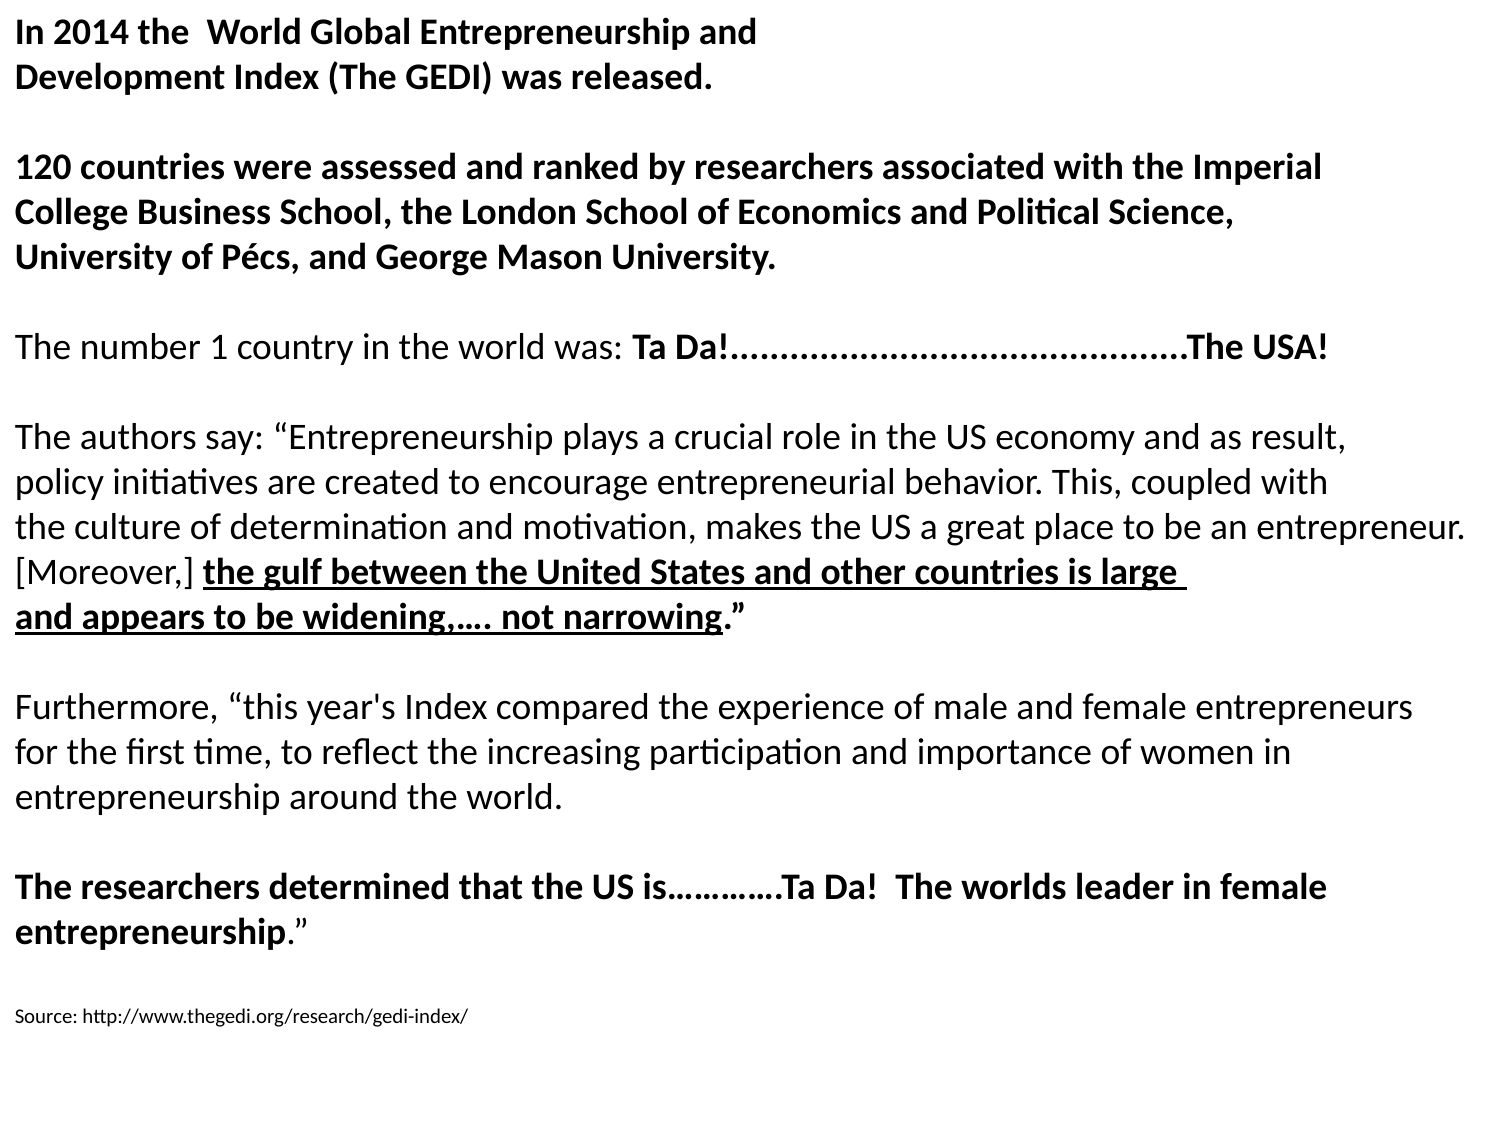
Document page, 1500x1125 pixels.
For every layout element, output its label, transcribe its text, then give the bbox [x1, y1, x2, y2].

text_box In 2014 the World Global Entrepreneurship and Development Index (The GEDI) was released. 120 countries were assessed and ranked by researchers associated with the Imperial College Business School, the London School of Economics and Political Science, University of Pécs, and George Mason University. The number 1 country in the world was: Ta Da!..............................................The USA! The authors say: “Entrepreneurship plays a crucial role in the US economy and as result, policy initiatives are created to encourage entrepreneurial behavior. This, coupled with the culture of determination and motivation, makes the US a great place to be an entrepreneur. [Moreover,] the gulf between the United States and other countries is large and appears to be widening,…. not narrowing.” Furthermore, “this year's Index compared the experience of male and female entrepreneurs for the first time, to reflect the increasing participation and importance of women in entrepreneurship around the world. The researchers determined that the US is………….Ta Da! The worlds leader in female entrepreneurship.” Source: http://www.thegedi.org/research/gedi-index/ [0, 0, 1500, 1080]
